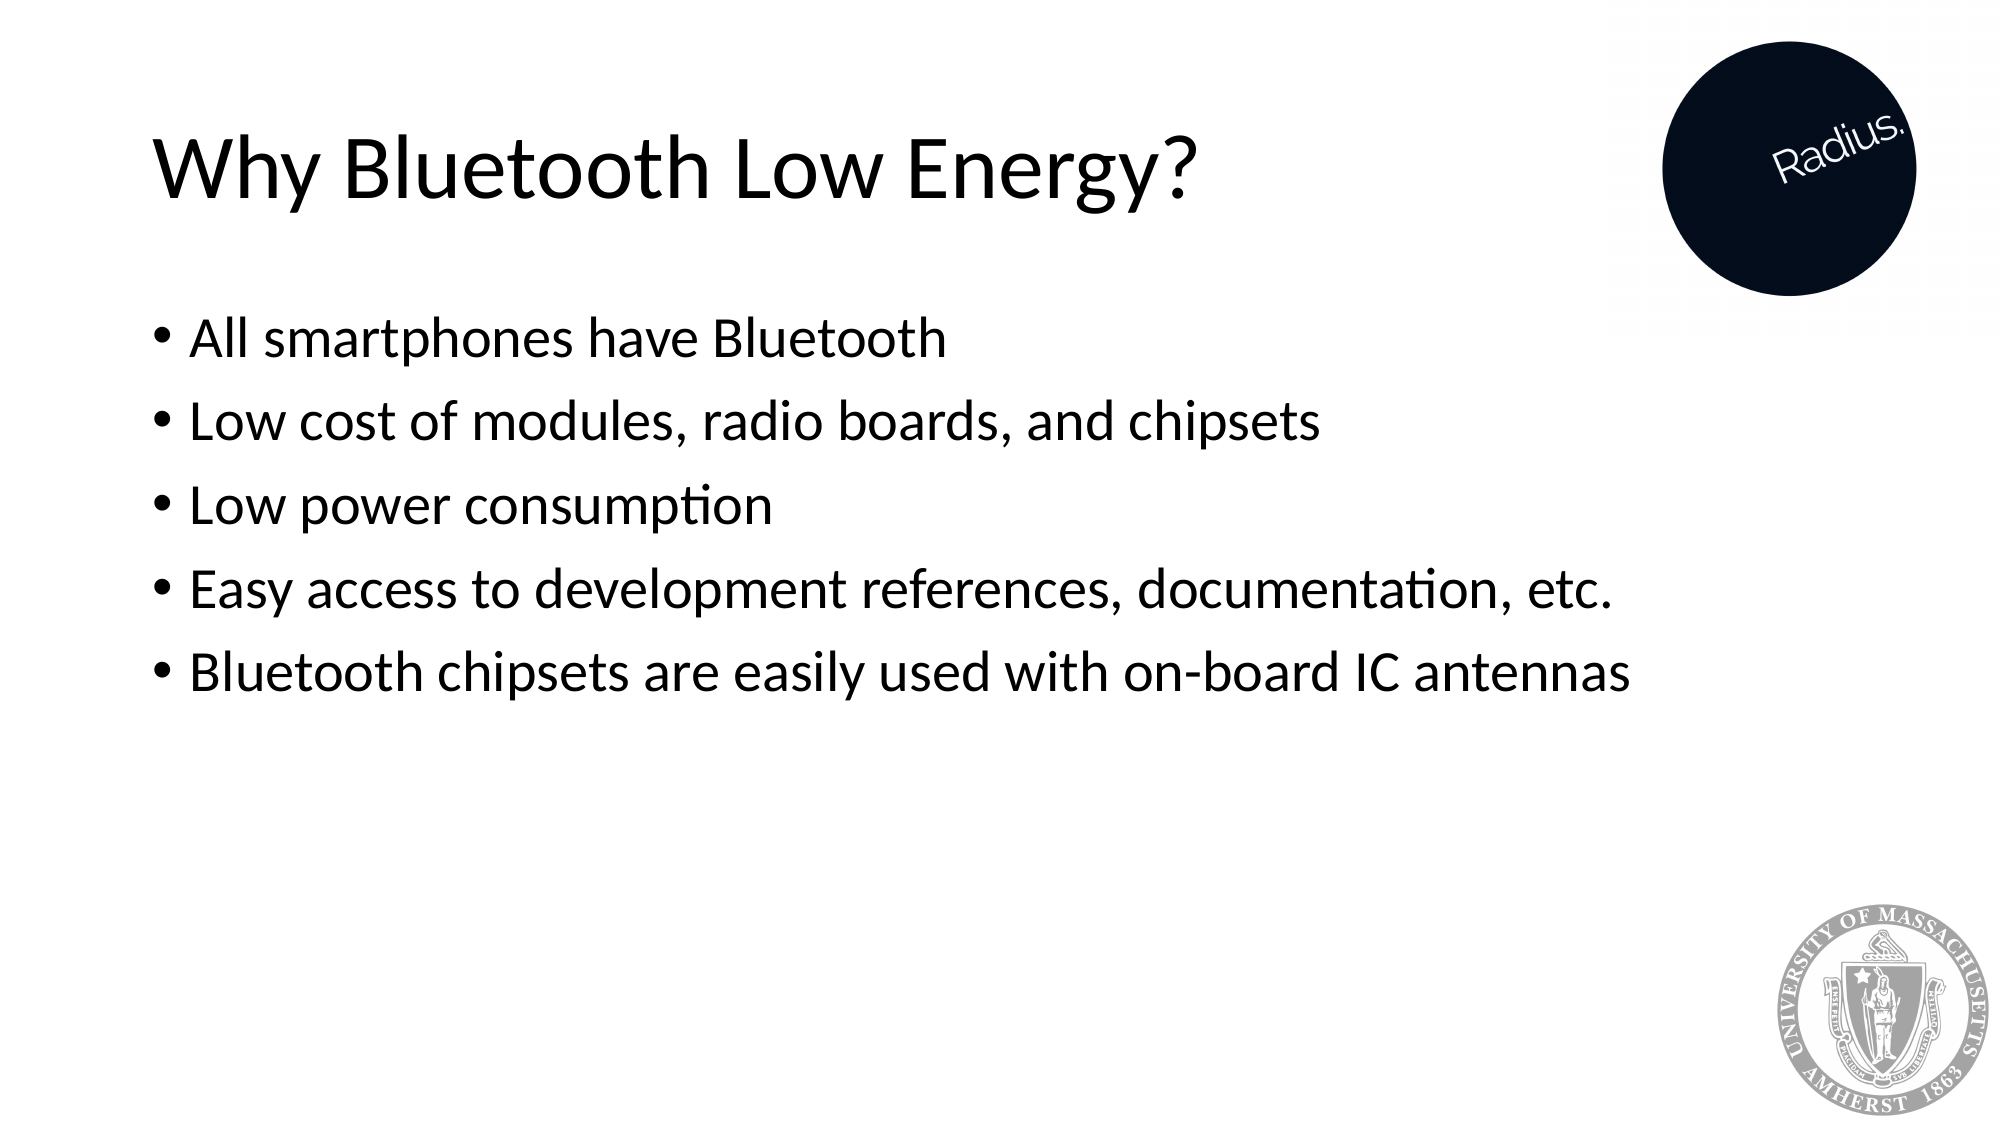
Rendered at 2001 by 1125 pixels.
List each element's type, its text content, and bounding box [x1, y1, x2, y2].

list All smartphones have Bluetooth Low cost of modules, radio boards, and chipsets Low power consumption Easy access to development references, documentation, etc. Bluetooth chipsets are easily used with on-board IC antennas [137, 299, 1841, 727]
title Why Bluetooth Low Energy? [137, 59, 1536, 278]
picture [1594, 0, 2000, 341]
